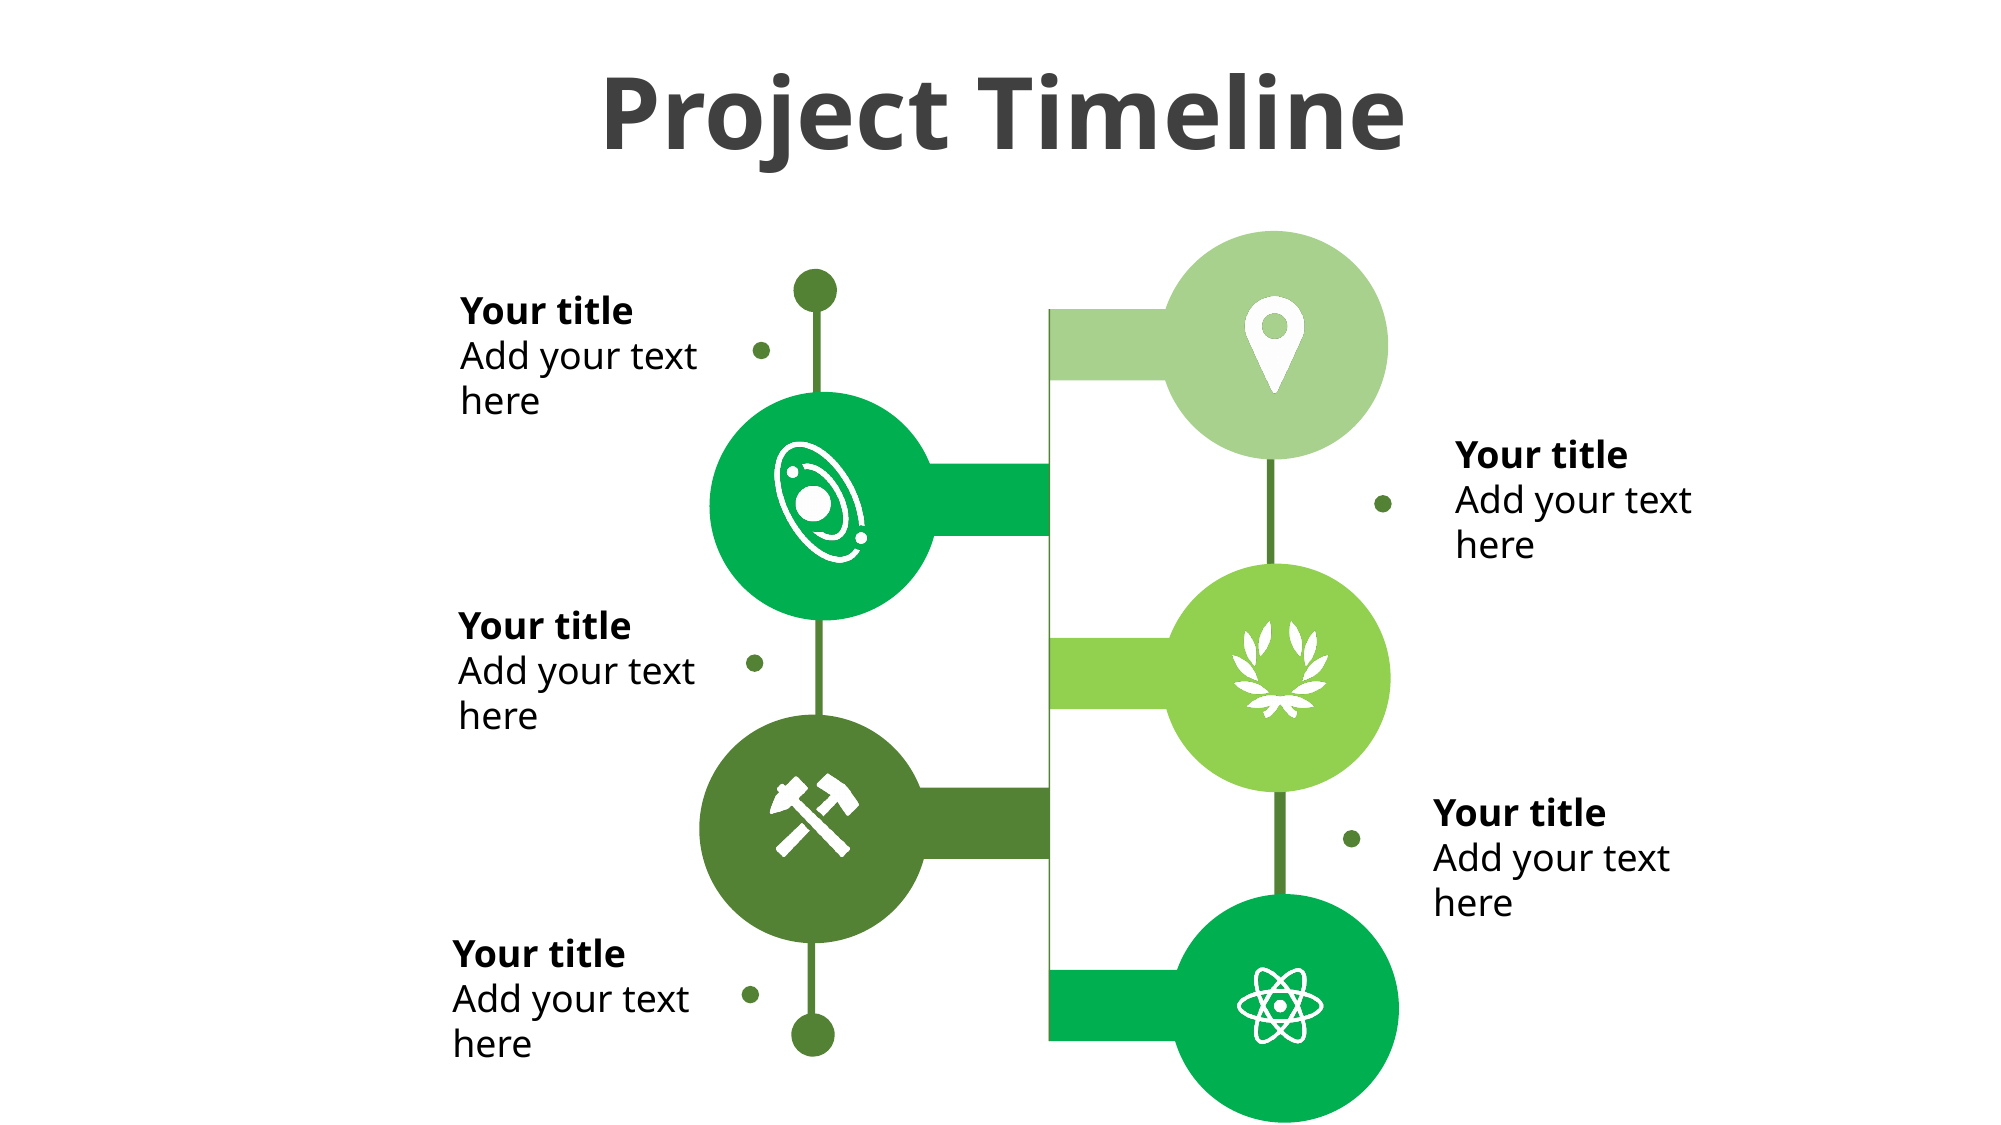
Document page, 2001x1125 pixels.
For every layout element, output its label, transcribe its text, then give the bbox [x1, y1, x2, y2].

text_box [903, 463, 1048, 537]
picture [749, 430, 892, 574]
text_box Your title Add your text here [445, 279, 741, 430]
text_box [698, 713, 929, 945]
text_box [922, 787, 1048, 860]
text_box [1051, 308, 1186, 381]
text_box [708, 390, 935, 622]
text_box [1266, 461, 1275, 562]
text_box [1373, 493, 1393, 514]
text_box [792, 267, 838, 314]
text_box [740, 984, 761, 1005]
text_box [1051, 969, 1197, 1042]
text_box [1160, 562, 1392, 794]
text_box [814, 622, 824, 713]
text_box [1341, 828, 1362, 849]
text_box [751, 340, 772, 361]
text_box [1273, 793, 1287, 893]
text_box Your title Add your text here [1440, 423, 1736, 574]
text_box [744, 653, 765, 673]
text_box [807, 945, 816, 1012]
text_box Your title Add your text here [1418, 781, 1714, 932]
picture [1220, 610, 1339, 729]
text_box [1051, 637, 1168, 710]
text_box [812, 313, 822, 391]
text_box Project Timeline [213, 42, 1794, 178]
text_box [1174, 893, 1400, 1124]
text_box Your title Add your text here [443, 595, 739, 745]
text_box [790, 1012, 836, 1058]
picture [1206, 276, 1343, 413]
text_box [1164, 229, 1390, 461]
picture [1228, 954, 1332, 1057]
picture [765, 766, 863, 864]
text_box Your title Add your text here [437, 922, 733, 1072]
